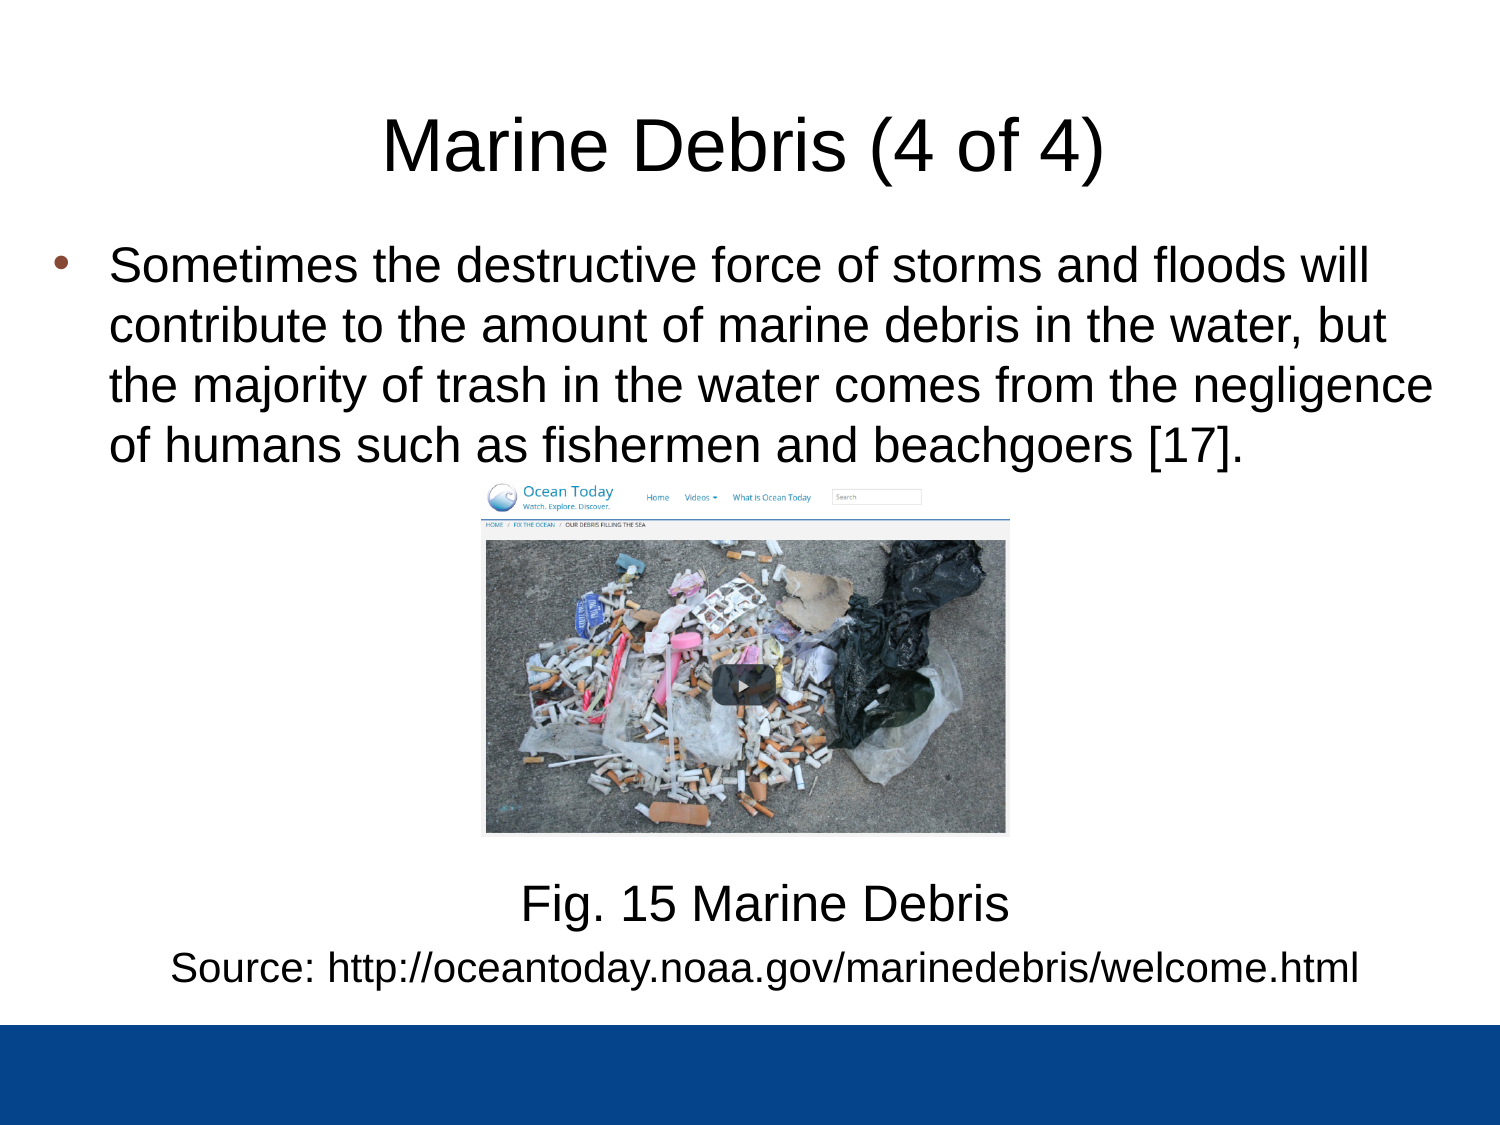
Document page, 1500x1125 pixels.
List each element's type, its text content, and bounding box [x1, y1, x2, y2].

picture [481, 474, 1010, 837]
title Marine Debris (4 of 4) [85, 58, 1403, 224]
list Fig. 15 Marine Debris Source: http://oceantoday.noaa.gov/marinedebris/welcome.html [99, 862, 1432, 1000]
list Sometimes the destructive force of storms and floods will contribute to the amount of marine debris in the water, but the majority of trash in the water comes from the negligence of humans such as fishermen and beachgoers [17]. [37, 224, 1475, 475]
